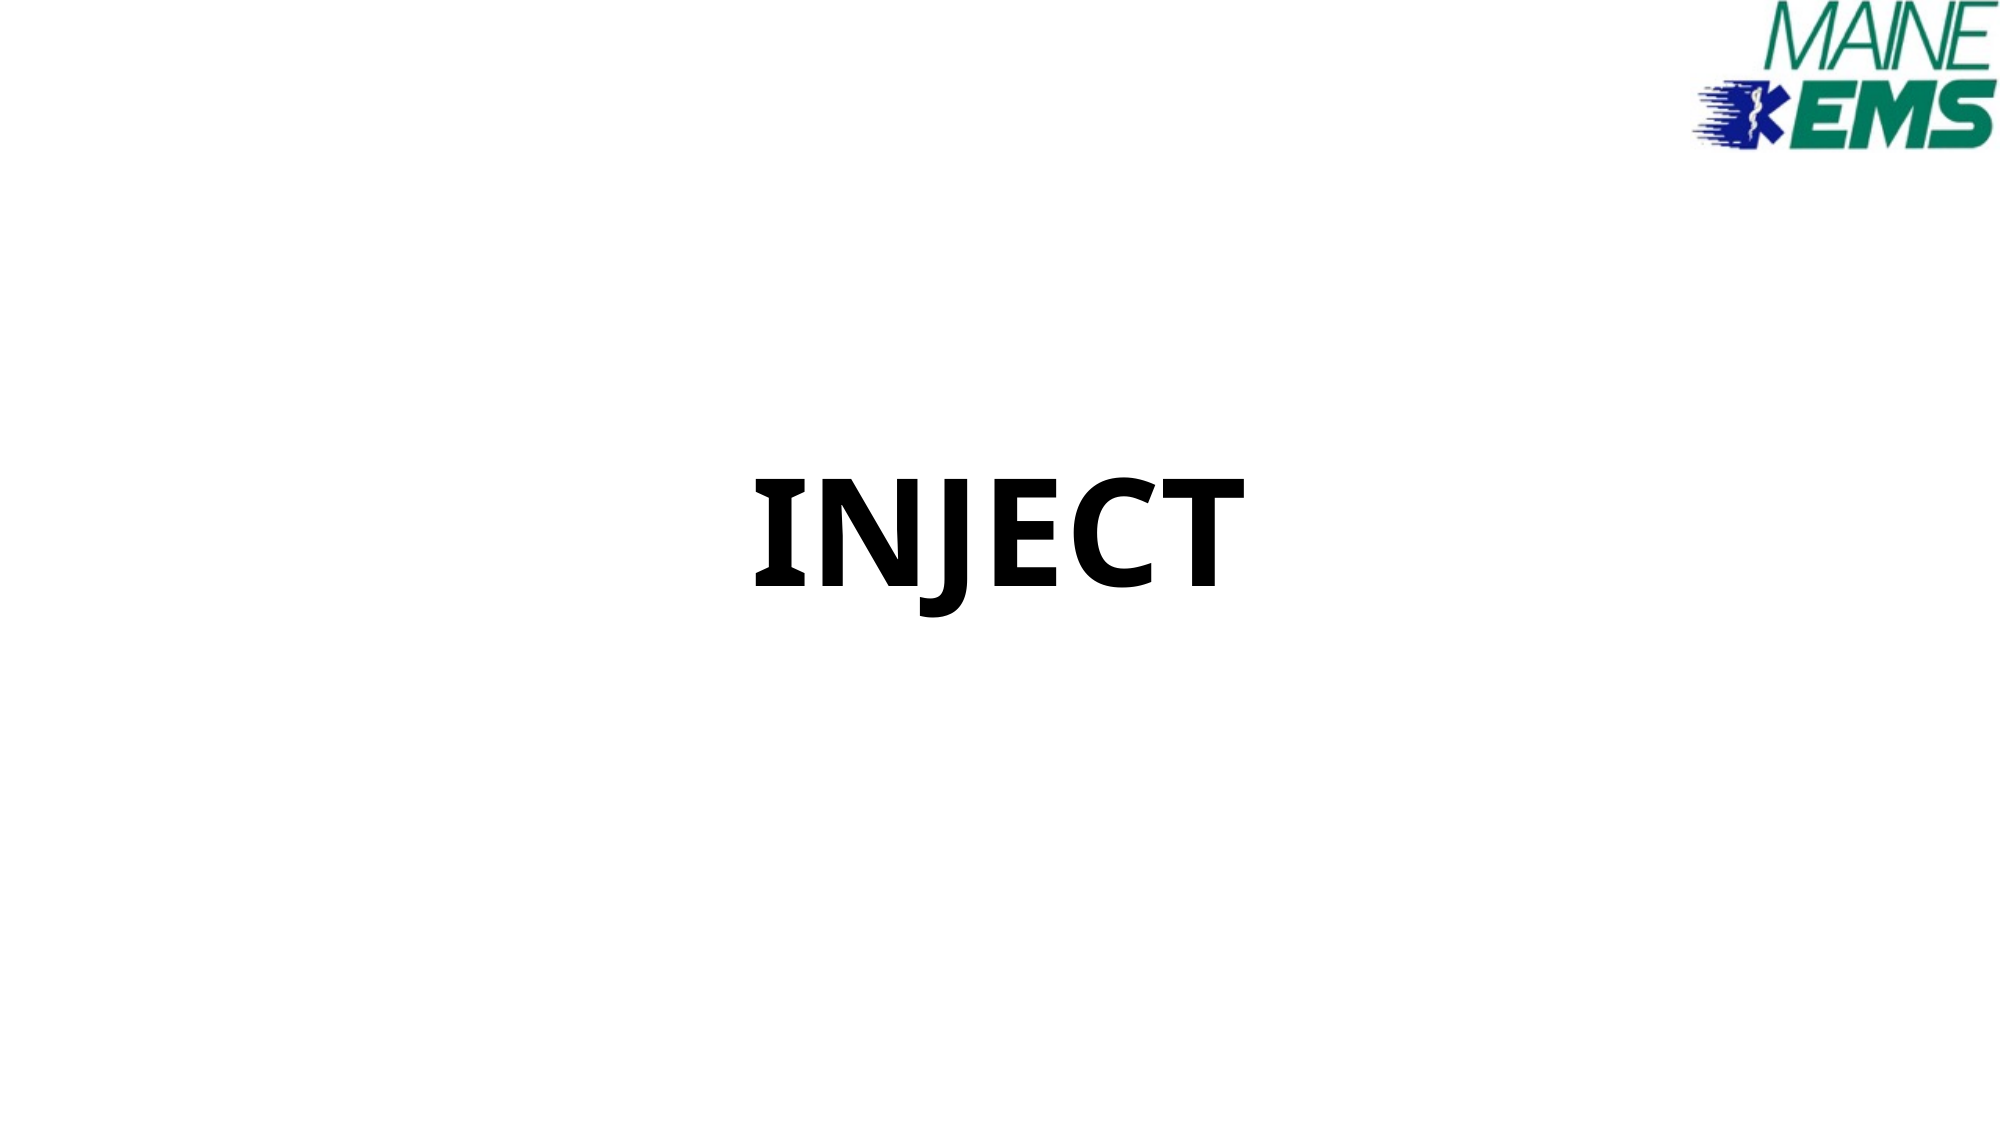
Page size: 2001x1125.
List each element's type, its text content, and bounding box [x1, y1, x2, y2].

title INJECT [182, 144, 1818, 625]
picture [1690, 0, 2000, 153]
